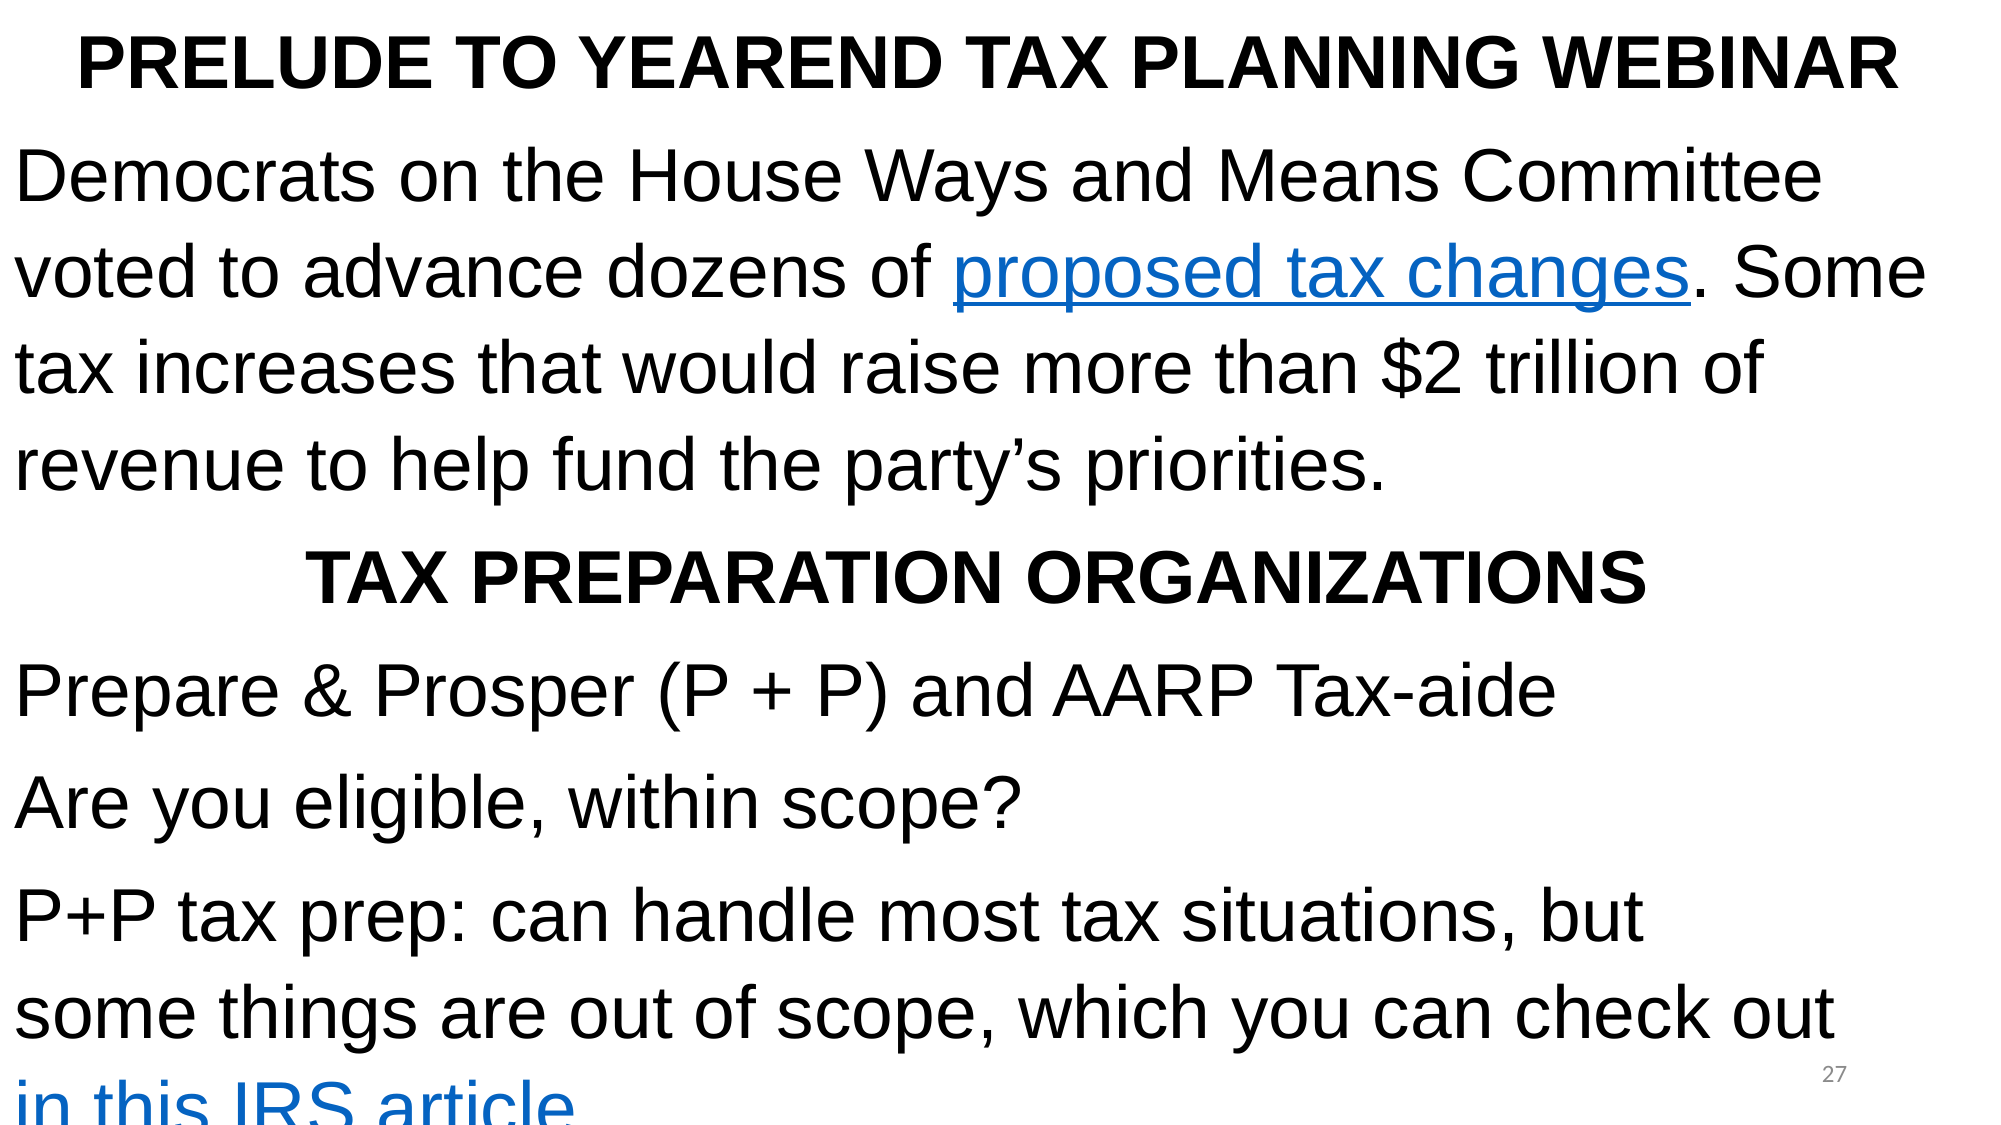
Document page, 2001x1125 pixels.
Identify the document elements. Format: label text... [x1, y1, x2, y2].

slide_number 27 [1412, 1042, 1863, 1103]
text_box PRELUDE TO YEAREND TAX PLANNING WEBINAR Democrats on the House Ways and Means Committee voted to advance dozens of proposed tax changes. Some tax increases that would raise more than $2 trillion of revenue to help fund the party’s priorities. TAX PREPARATION ORGANIZATIONS Prepare & Prosper (P + P) and AARP Tax-aide Are you eligible, within scope? P+P tax prep: can handle most tax situations, but some things are out of scope, which you can check out in this IRS article. [0, 0, 1978, 1125]
